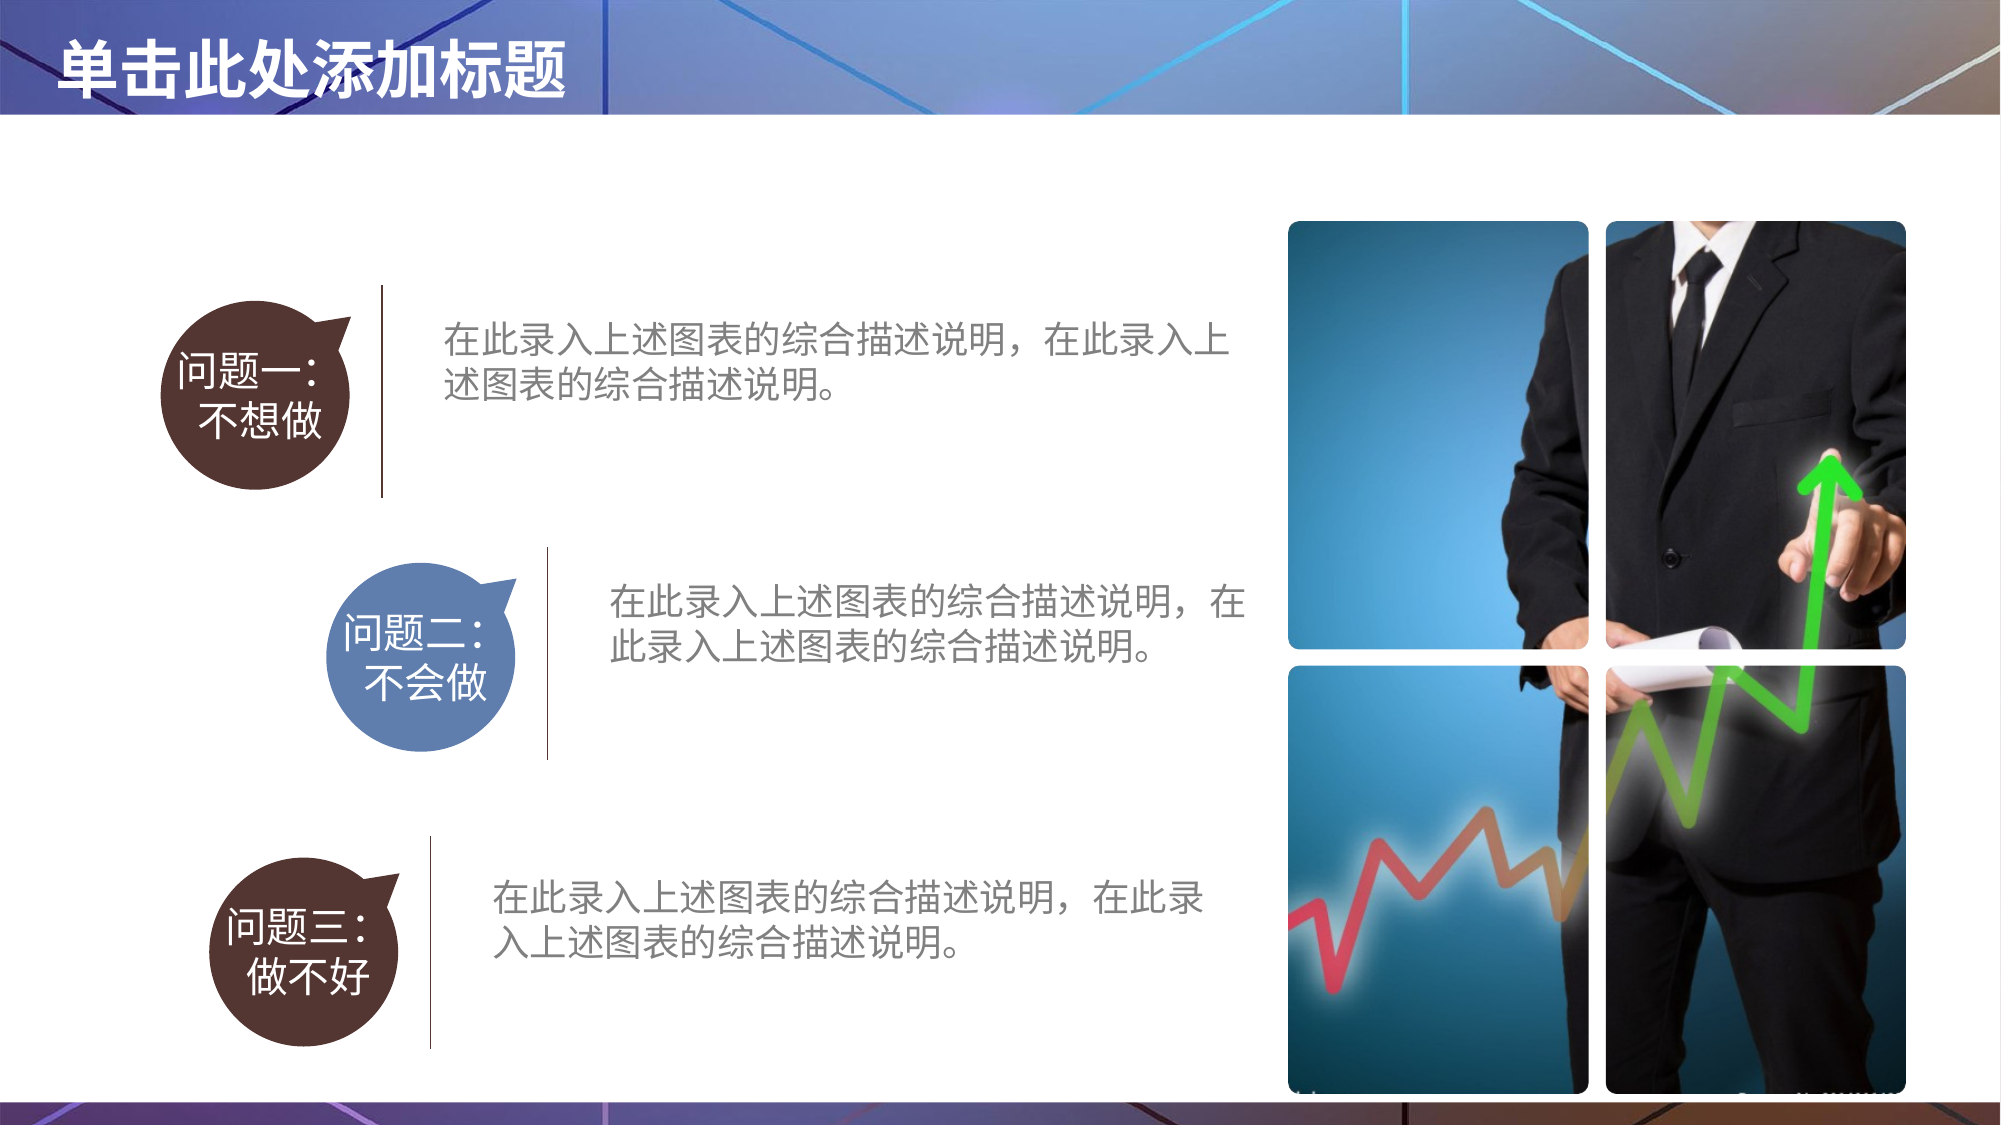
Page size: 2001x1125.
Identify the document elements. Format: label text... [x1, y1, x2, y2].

text_box [1605, 665, 1906, 1094]
text_box 问题一： 不想做 [203, 361, 318, 428]
text_box 问题三： 做不好 [251, 918, 366, 984]
text_box [1605, 221, 1906, 650]
text_box [1288, 665, 1589, 1094]
text_box [209, 857, 400, 1047]
text_box 在此录入上述图表的综合描述说明，在此录入上述图表的综合描述说明。 [477, 866, 1244, 972]
text_box [160, 300, 352, 490]
text_box [326, 562, 517, 752]
text_box [1288, 221, 1589, 650]
text_box 问题二： 不会做 [368, 623, 483, 690]
picture [0, 0, 2001, 1125]
text_box 在此录入上述图表的综合描述说明，在此录入上述图表的综合描述说明。 [428, 308, 1256, 414]
title 单击此处添加标题 [40, 30, 1766, 115]
text_box 在此录入上述图表的综合描述说明，在此录入上述图表的综合描述说明。 [594, 570, 1279, 676]
